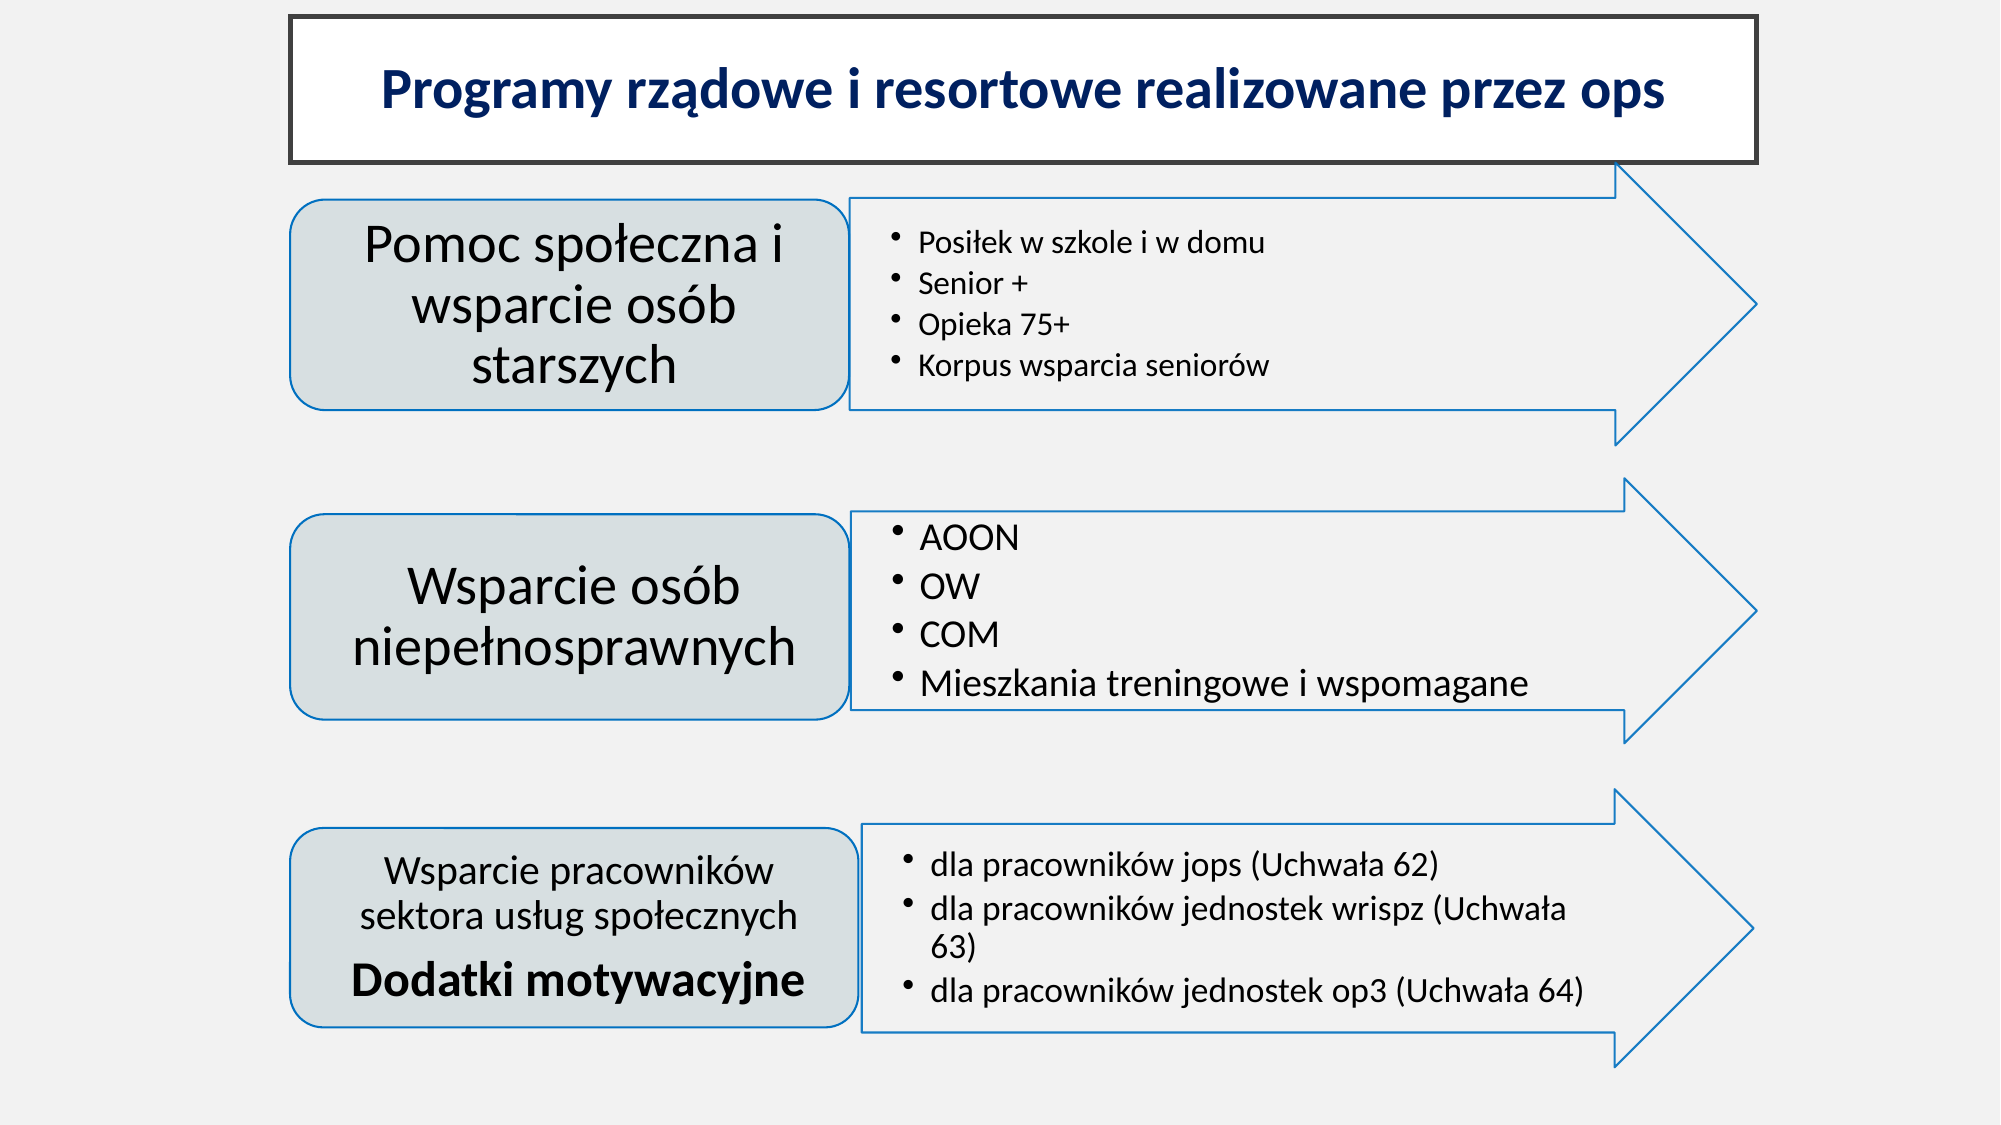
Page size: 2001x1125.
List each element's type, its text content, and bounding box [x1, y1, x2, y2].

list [290, 162, 1757, 1068]
title Programy rządowe i resortowe realizowane przez ops [288, 14, 1759, 165]
